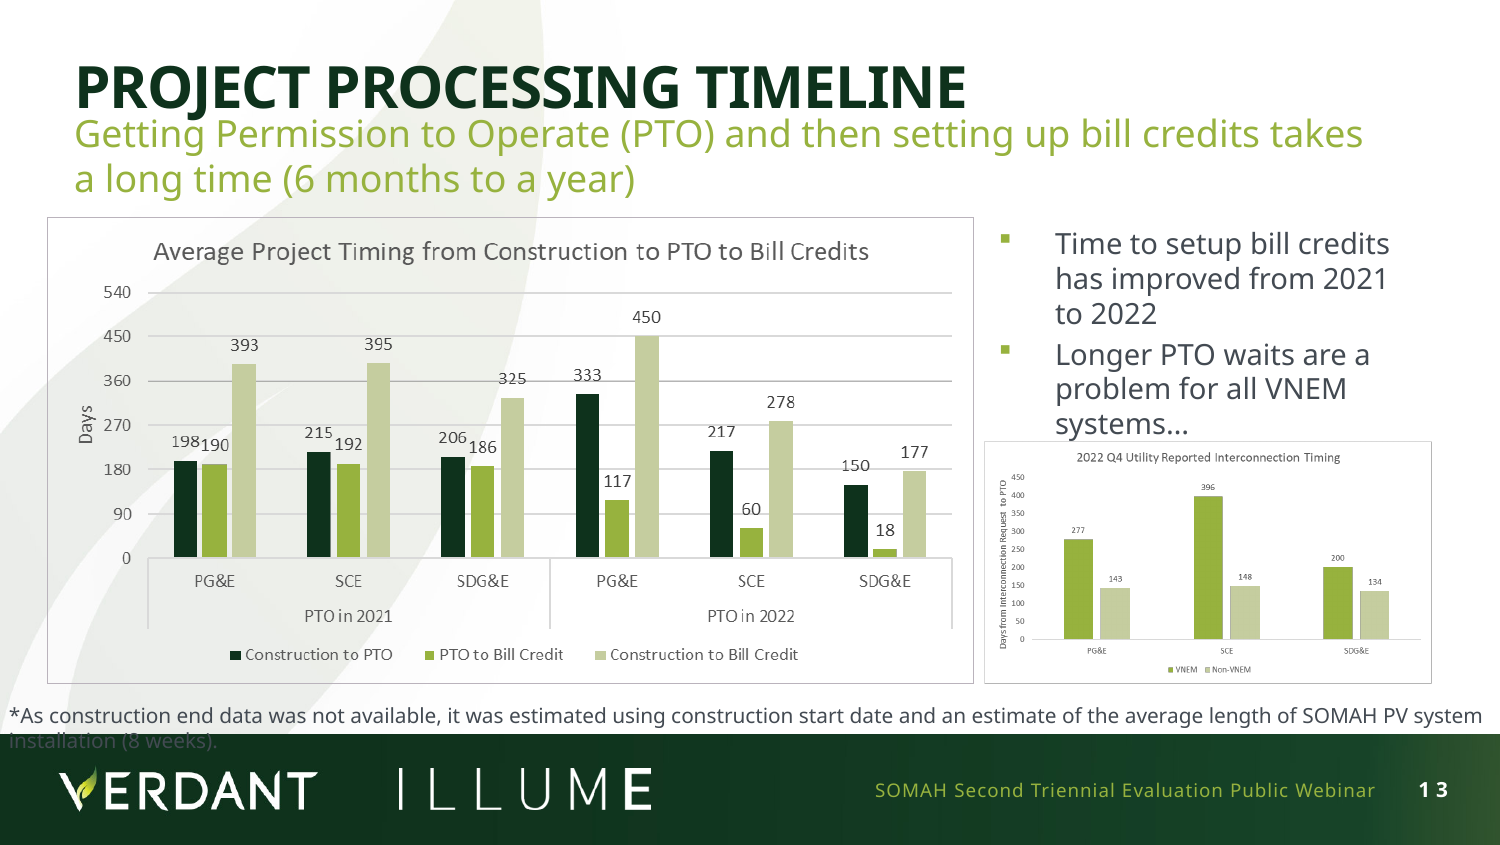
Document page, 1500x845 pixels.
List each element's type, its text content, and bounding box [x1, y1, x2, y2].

list Time to setup bill credits has improved from 2021 to 2022 Longer PTO waits are a problem for all VNEM systems… [984, 217, 1432, 436]
picture [0, 0, 1500, 695]
list Getting Permission to Operate (PTO) and then setting up bill credits takes a long time (6 months to a year) [59, 102, 1410, 160]
title Project Processing Timeline [59, 42, 1410, 102]
picture [0, 760, 1500, 845]
footer SOMAH Second Triennial Evaluation Public Webinar [795, 769, 1391, 815]
text_box *As construction end data was not available, it was estimated using construction start date and an estimate of the average length of SOMAH PV system installation (8 weeks). [0, 695, 1500, 760]
